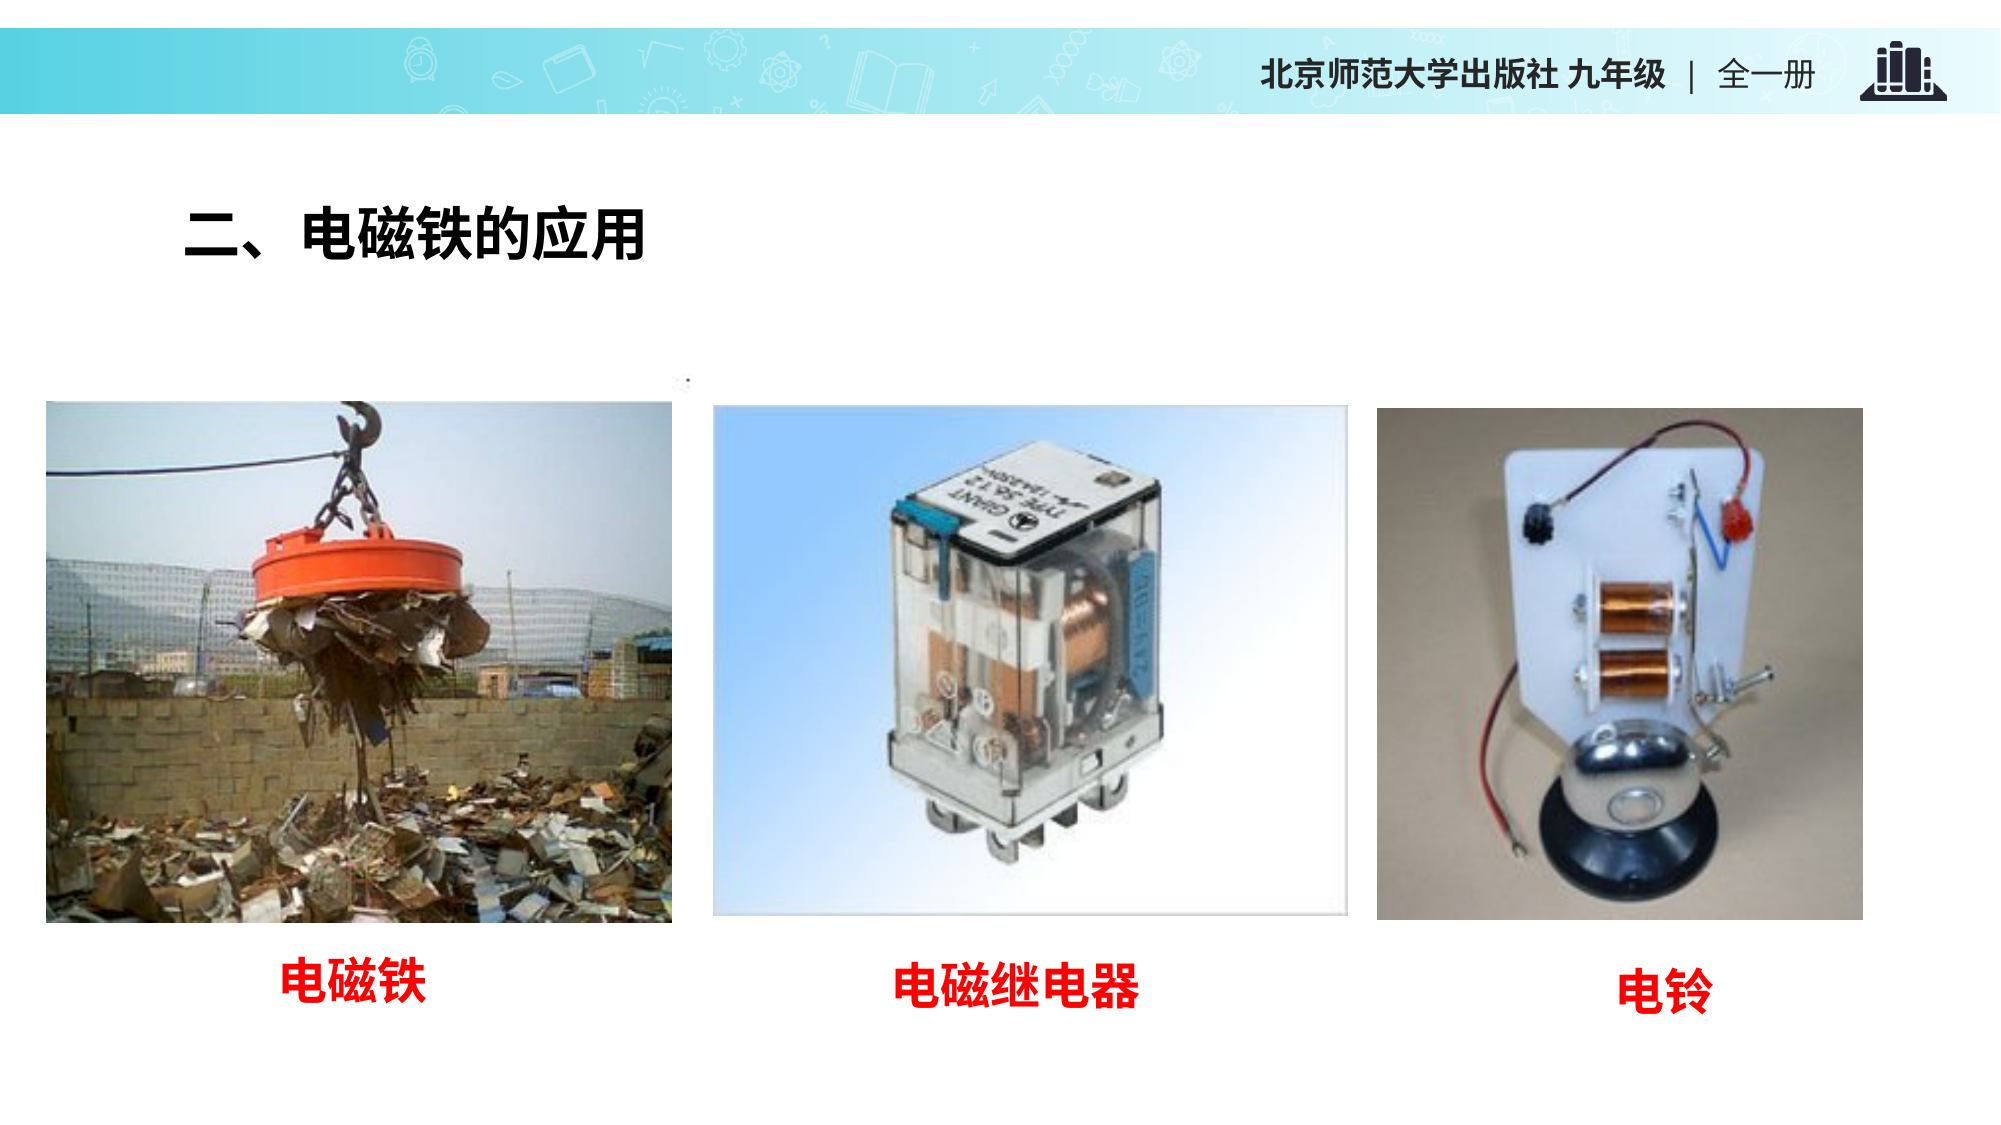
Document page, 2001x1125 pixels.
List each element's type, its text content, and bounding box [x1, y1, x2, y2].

picture [45, 356, 1353, 977]
text_box 电铃 [1599, 952, 1730, 1028]
text_box 二、电磁铁的应用 [167, 189, 1504, 275]
picture [1860, 41, 1947, 101]
text_box 电磁继电器 [875, 985, 1155, 1023]
picture [404, 29, 1847, 114]
text_box 电磁铁 [262, 942, 443, 1018]
picture [1377, 408, 1864, 920]
